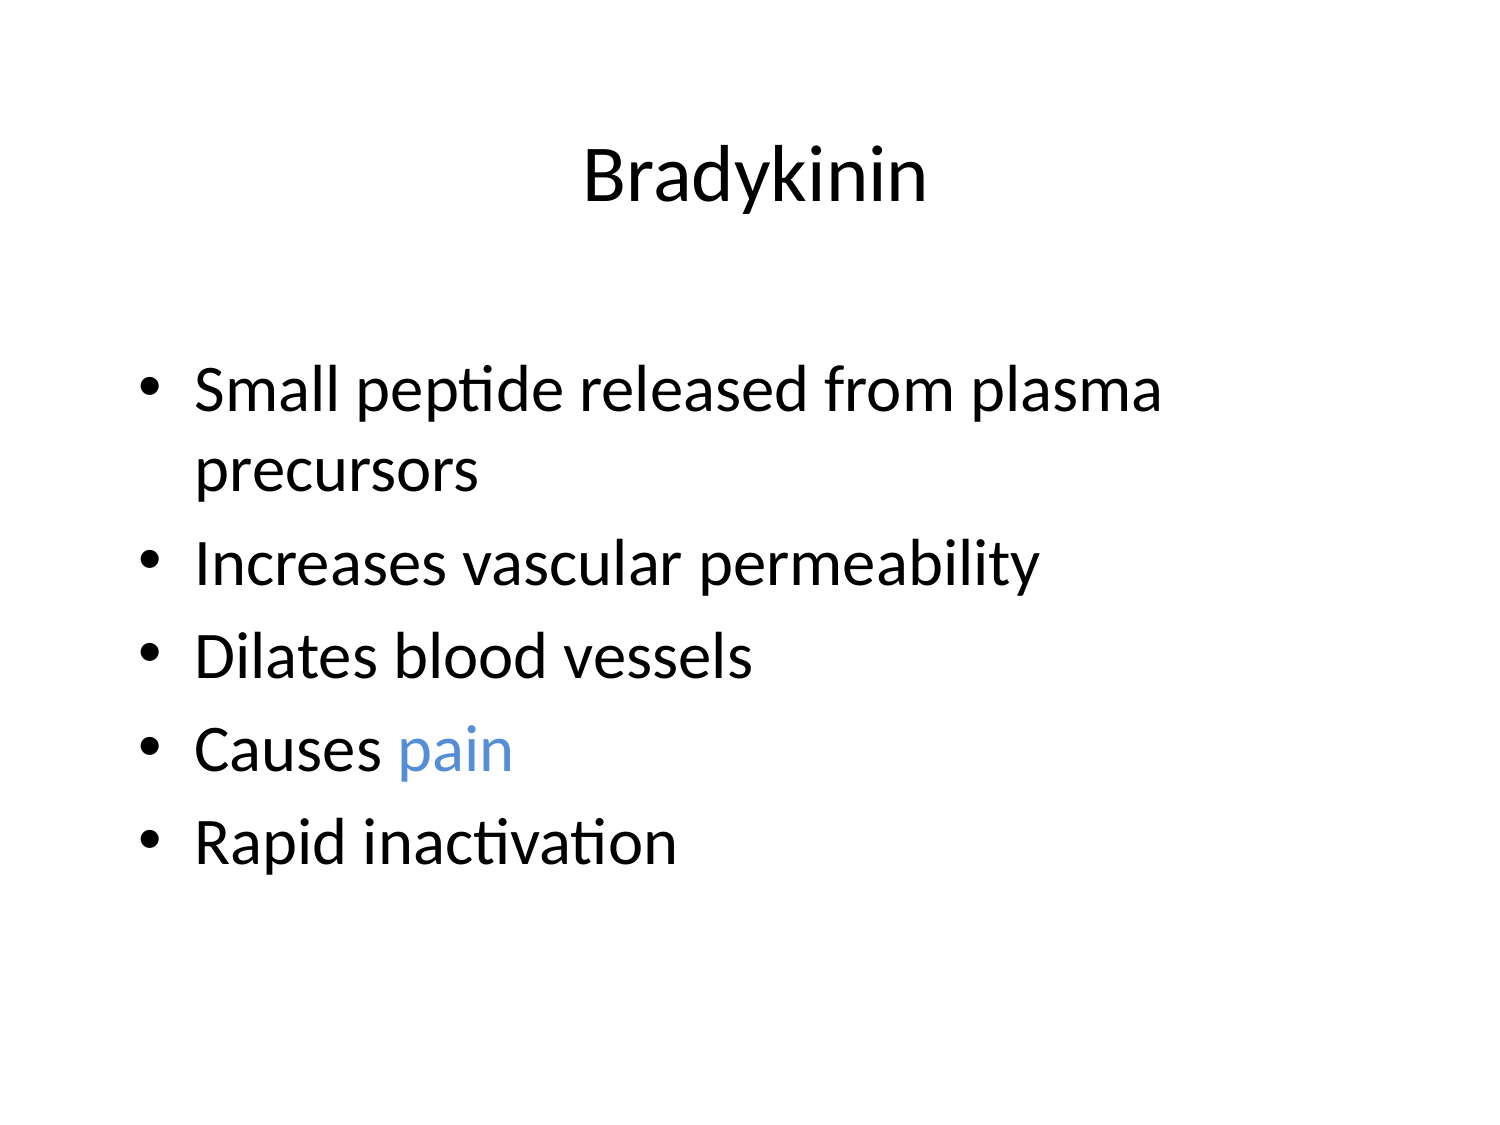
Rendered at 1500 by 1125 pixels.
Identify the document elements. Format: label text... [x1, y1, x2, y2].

list Small peptide released from plasma precursors Increases vascular permeability Dilates blood vessels Causes pain Rapid inactivation [123, 337, 1404, 1013]
title Bradykinin [101, 112, 1412, 225]
